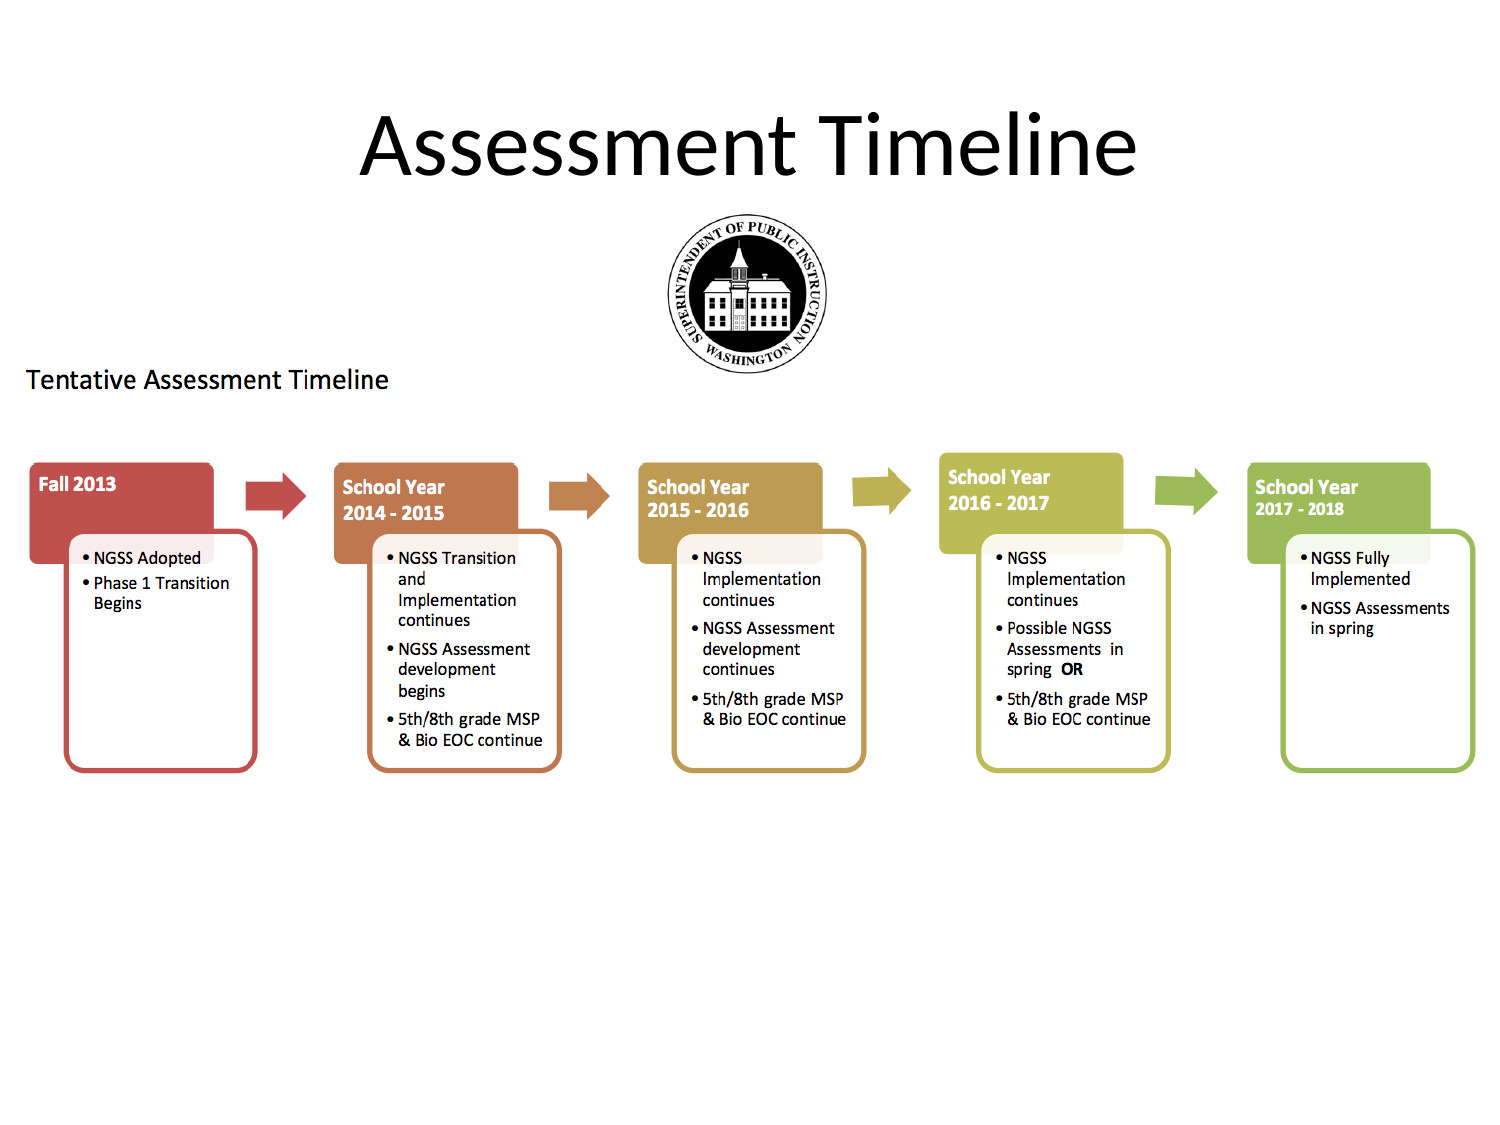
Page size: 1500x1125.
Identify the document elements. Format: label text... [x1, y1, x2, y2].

picture [10, 213, 1487, 792]
title Assessment Timeline [75, 45, 1425, 233]
